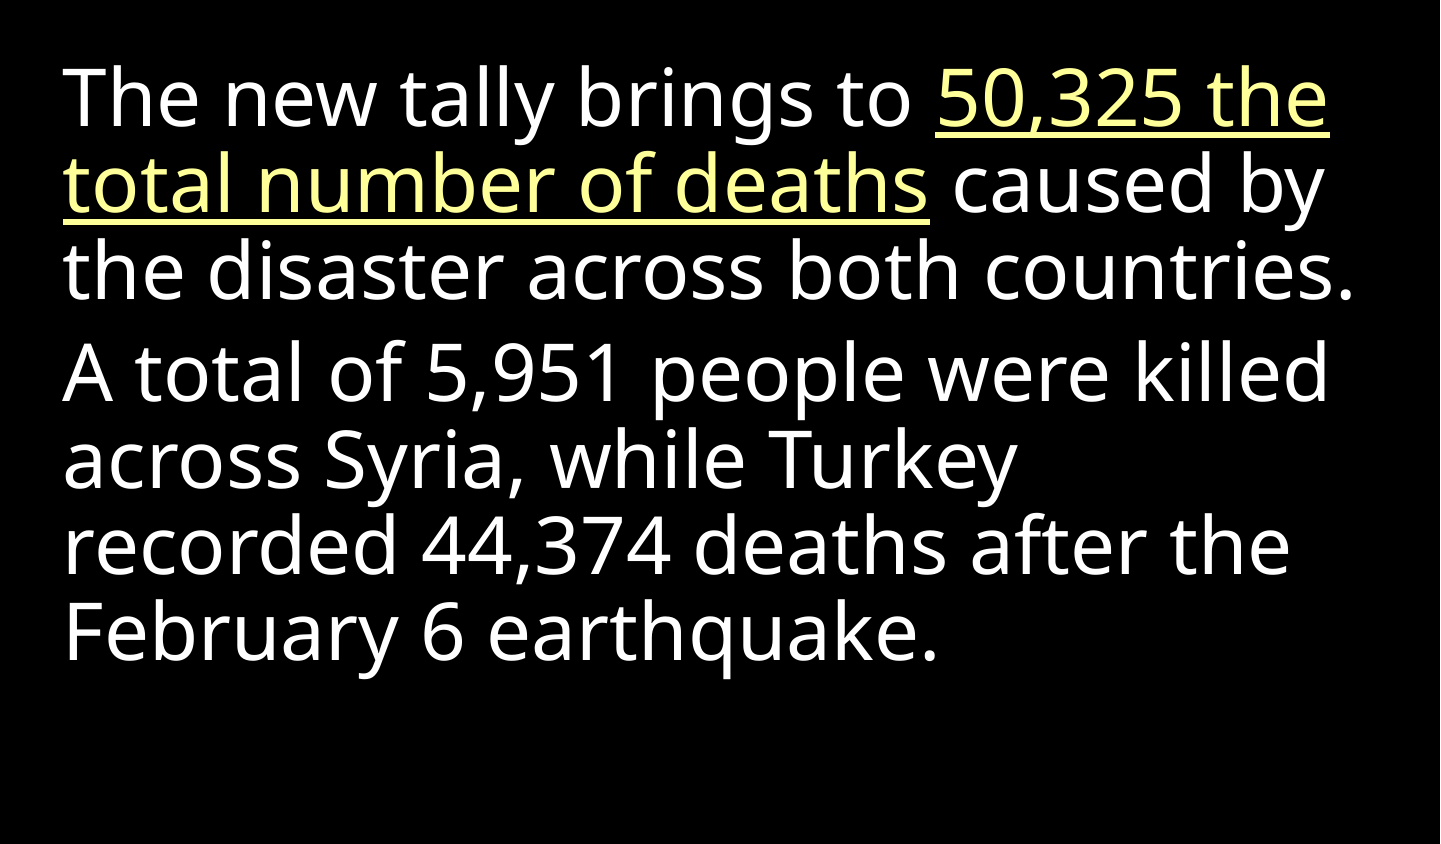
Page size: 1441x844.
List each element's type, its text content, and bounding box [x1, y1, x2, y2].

subtitle The new tally brings to 50,325 the total number of deaths caused by the disaster across both countries. A total of 5,951 people were killed across Syria, while Turkey recorded 44,374 deaths after the February 6 earthquake. [48, 49, 1393, 782]
